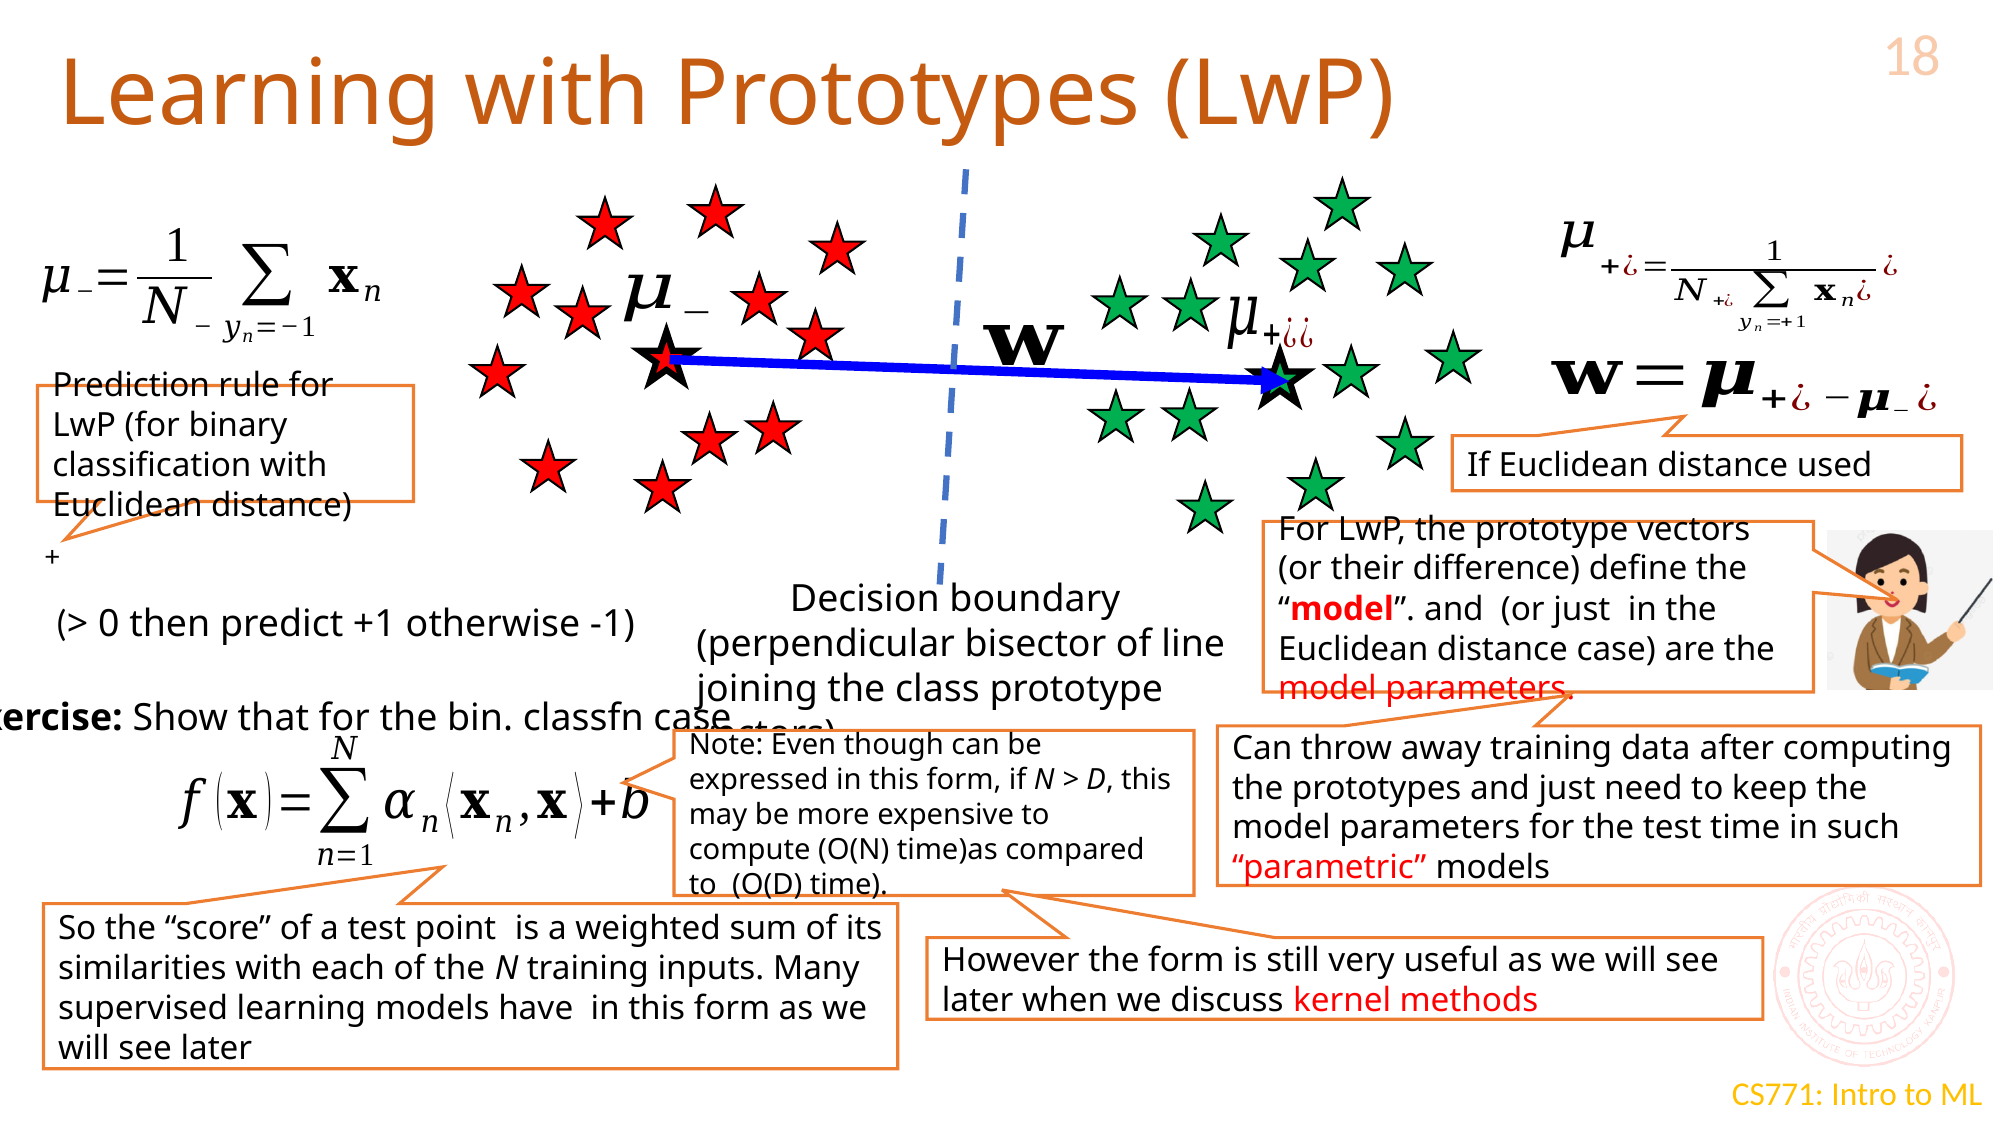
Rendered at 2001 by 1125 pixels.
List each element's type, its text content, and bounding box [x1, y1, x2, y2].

text_box [679, 409, 740, 466]
text_box [1191, 211, 1251, 268]
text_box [939, 169, 966, 585]
text_box [1159, 385, 1220, 442]
text_box [1423, 328, 1484, 385]
text_box [1321, 342, 1381, 399]
title Learning with Prototypes (LwP) [43, 27, 1970, 163]
list [43, 746, 1970, 1098]
text_box [1161, 276, 1221, 333]
text_box If Euclidean distance used [1451, 414, 1963, 492]
text_box [1276, 349, 1284, 359]
text_box [1286, 455, 1346, 512]
text_box [1277, 236, 1338, 293]
text_box [552, 283, 613, 340]
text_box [669, 359, 939, 382]
text_box [729, 269, 789, 326]
slide_number 18 [1857, 22, 1957, 83]
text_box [966, 359, 1290, 382]
text_box [575, 194, 635, 251]
text_box [743, 399, 803, 455]
text_box [785, 306, 846, 359]
list [966, 185, 1970, 724]
text_box [1375, 414, 1435, 471]
text_box Decision boundary (perpendicular bisector of line joining the class prototype vectors) [681, 566, 1247, 762]
text_box [467, 342, 528, 399]
text_box [1090, 273, 1150, 330]
text_box [1261, 370, 1310, 405]
text_box Can throw away training data after computing the prototypes and just need to keep the model parameters for the test time in such “parametric” models [1216, 693, 1982, 887]
text_box [632, 457, 693, 514]
text_box [685, 182, 746, 239]
list [43, 185, 939, 685]
text_box [636, 328, 697, 385]
text_box [1375, 240, 1435, 297]
text_box [491, 262, 552, 319]
text_box [1312, 175, 1373, 232]
text_box [807, 219, 868, 276]
picture [1827, 530, 1993, 690]
text_box Prediction rule for LwP (for binary classification with Euclidean distance) [36, 384, 415, 542]
text_box [1086, 387, 1146, 444]
text_box [518, 437, 578, 494]
text_box Exercise: Show that for the bin. classfn case [0, 685, 748, 746]
text_box [1175, 478, 1235, 535]
